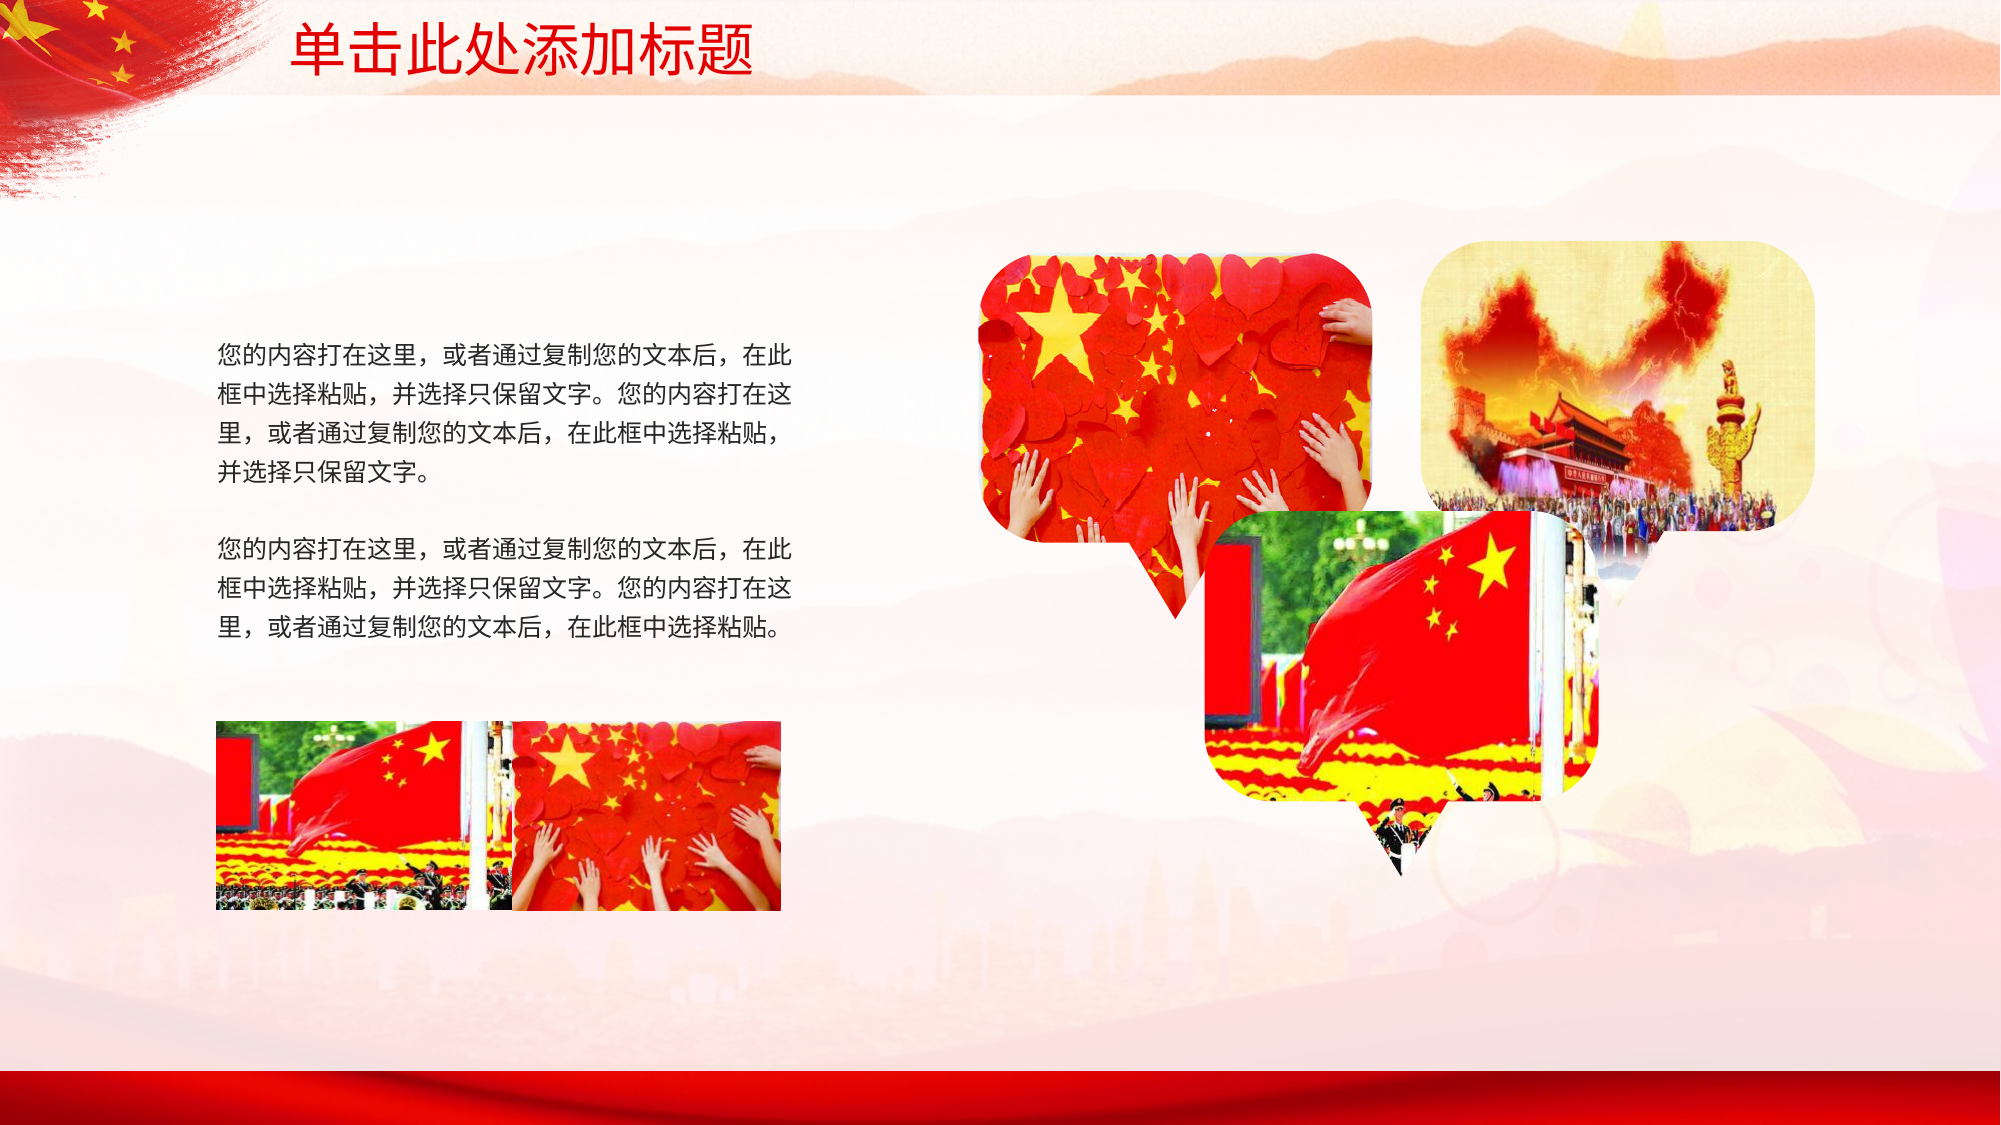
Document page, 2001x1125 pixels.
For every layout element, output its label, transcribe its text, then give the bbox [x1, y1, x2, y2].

picture [0, 0, 2001, 1125]
text_box [978, 252, 1373, 620]
text_box 单击此处添加标题 [325, 5, 800, 91]
text_box 您的内容打在这里，或者通过复制您的文本后，在此框中选择粘贴，并选择只保留文字。您的内容打在这里，或者通过复制您的文本后，在此框中选择粘贴，并选择只保留文字。 您的内容打在这里，或者通过复制您的文本后，在此框中选择粘贴，并选择只保留文字。您的内容打在这里，或者通过复制您的文本后，在此框中选择粘贴。 [202, 322, 826, 688]
text_box [1420, 240, 1816, 608]
picture [216, 721, 781, 911]
text_box [1204, 511, 1599, 878]
text_box [0, 94, 2000, 1072]
